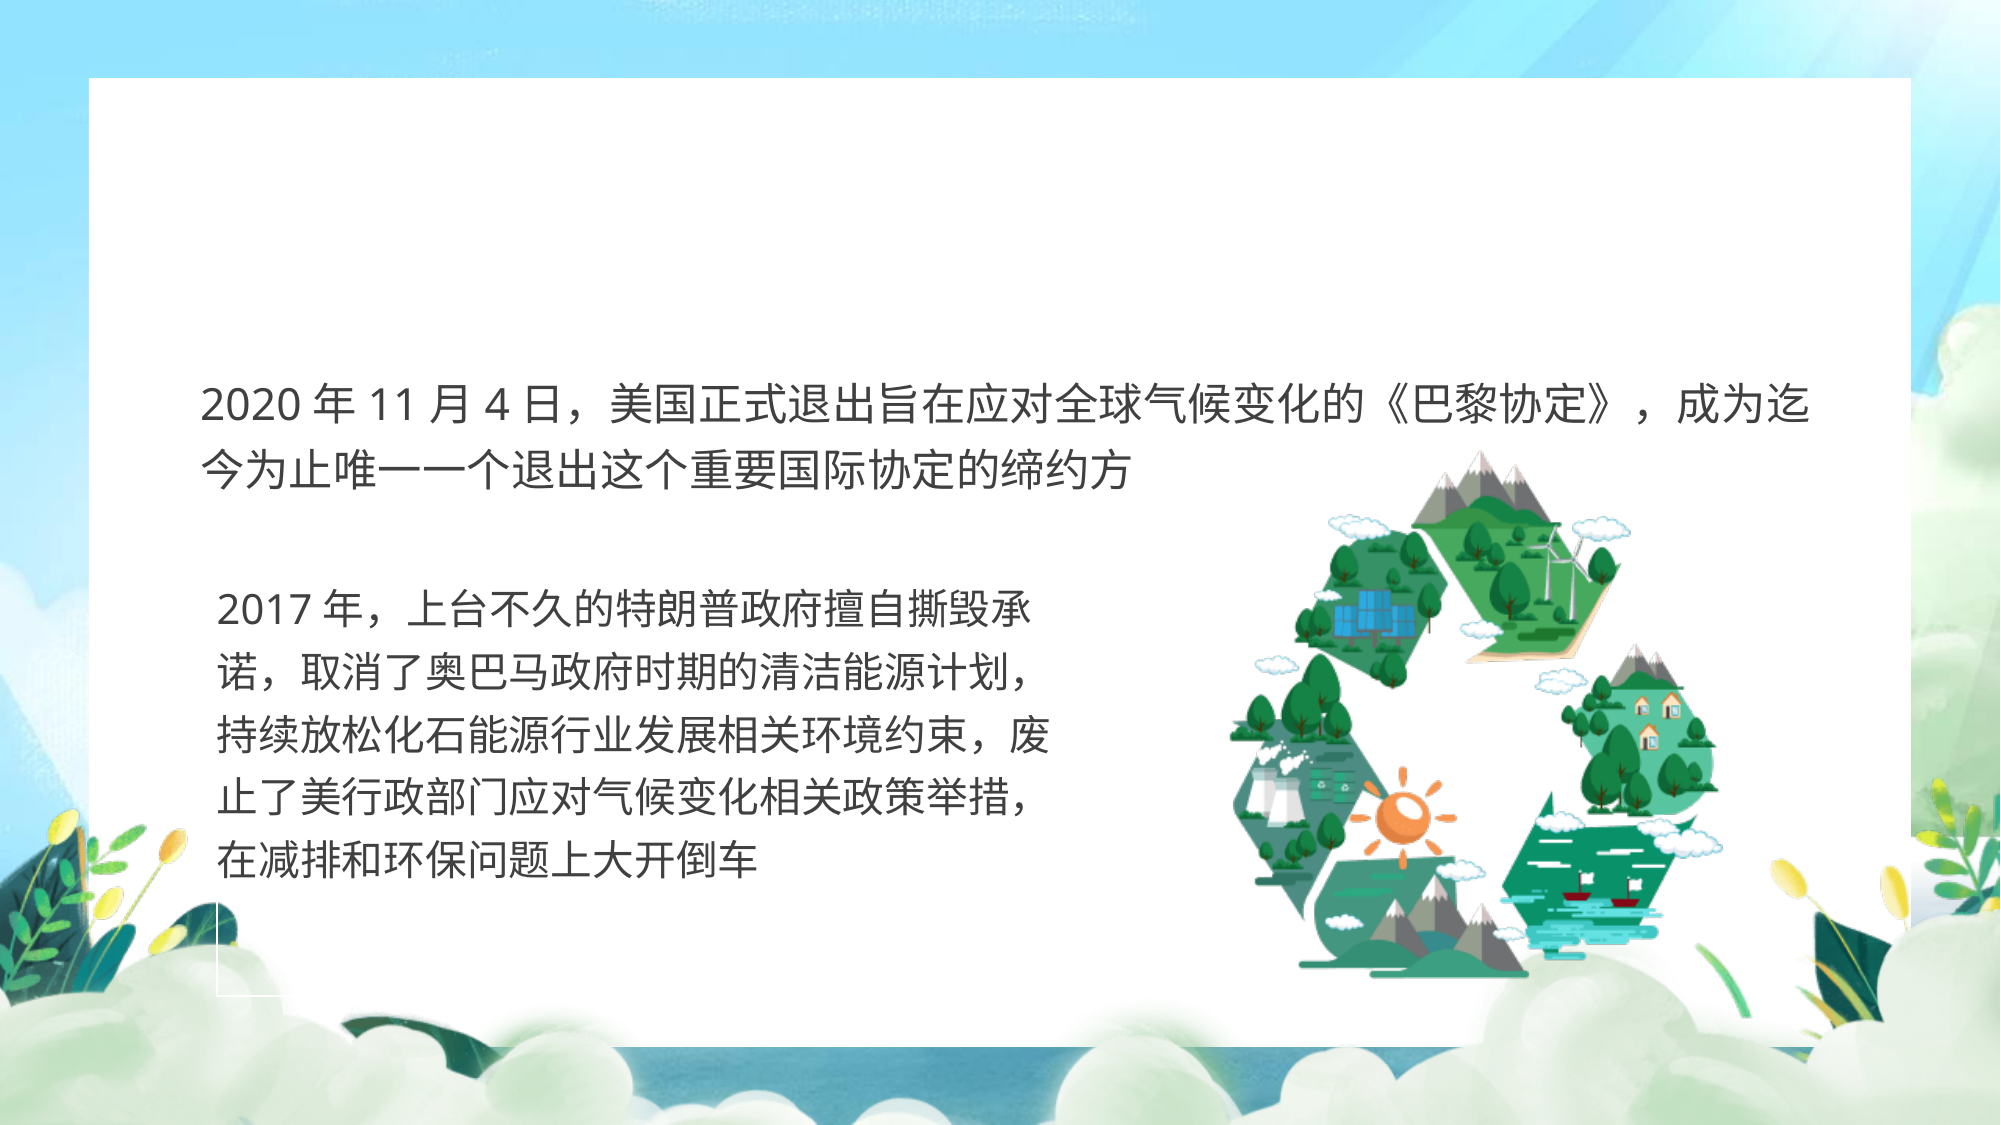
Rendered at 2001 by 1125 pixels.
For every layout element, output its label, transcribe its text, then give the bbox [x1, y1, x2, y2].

text_box 2020年11月4日，美国正式退出旨在应对全球气候变化的《巴黎协定》，成为迄今为止唯一一个退出这个重要国际协定的缔约方 [199, 361, 1834, 468]
picture [0, 0, 2000, 1125]
text_box 2017年，上台不久的特朗普政府擅自撕毁承诺，取消了奥巴马政府时期的清洁能源计划，持续放松化石能源行业发展相关环境约束，废止了美行政部门应对气候变化相关政策举措，在减排和环保问题上大开倒车 [216, 570, 1053, 997]
